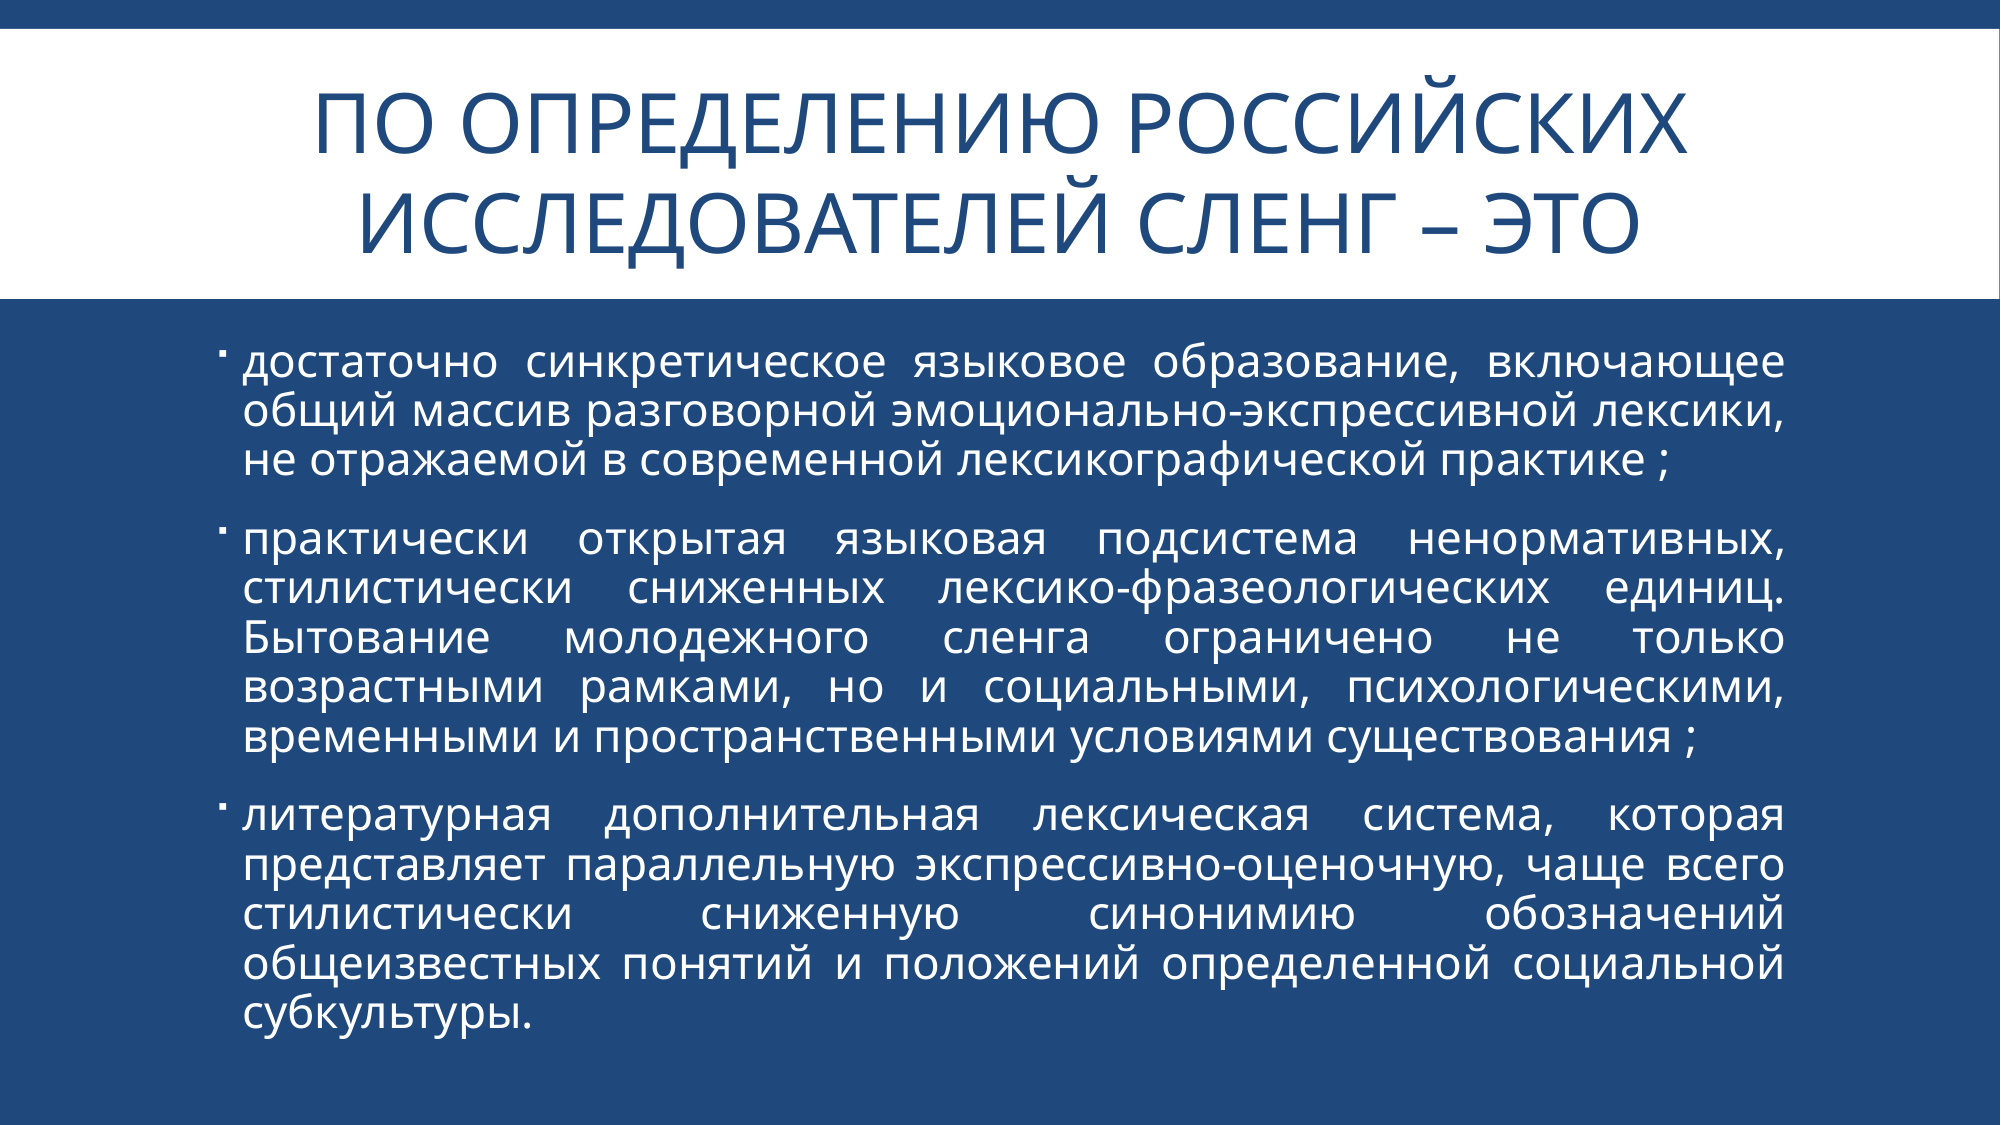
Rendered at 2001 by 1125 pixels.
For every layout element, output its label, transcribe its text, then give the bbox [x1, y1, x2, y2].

list достаточно синкретическое языковое образование, включающее общий массив разговорной эмоционально-экспрессивной лексики, не отражаемой в современной лексикографической практике ; практически открытая языковая подсистема ненормативных, стилистически сниженных лексико-фразеологических единиц. Бытование молодежного сленга ограничено не только возрастными рамками, но и социальными, психологическими, временными и пространственными условиями существования ; литературная дополнительная лексическая система, которая представляет параллельную экспрессивно-оценочную, чаще всего стилистически сниженную синонимию обозначений общеизвестных понятий и положений определенной социальной субкультуры. [197, 329, 1803, 1020]
title По определению российских исследователей сленг – это [197, 46, 1803, 295]
